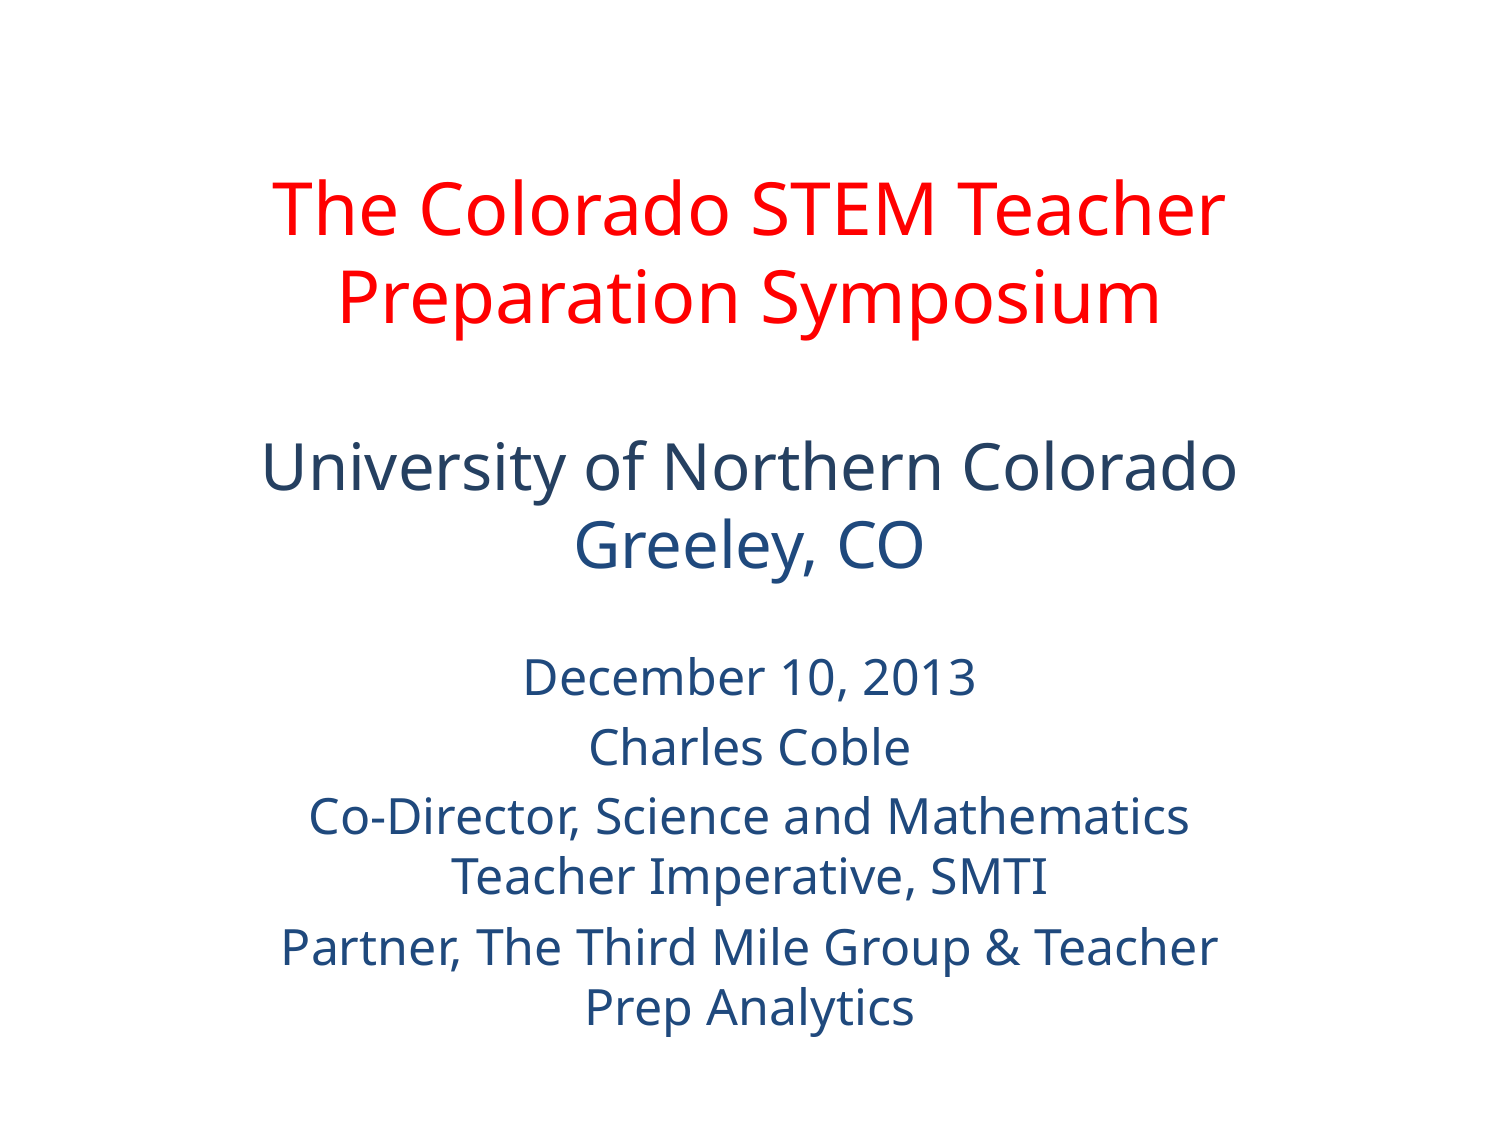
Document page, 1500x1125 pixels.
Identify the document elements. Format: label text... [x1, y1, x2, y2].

subtitle December 10, 2013 Charles Coble Co-Director, Science and Mathematics Teacher Imperative, SMTI Partner, The Third Mile Group & Teacher Prep Analytics [225, 637, 1275, 1047]
title The Colorado STEM Teacher Preparation Symposium University of Northern Colorado Greeley, CO [112, 153, 1388, 591]
